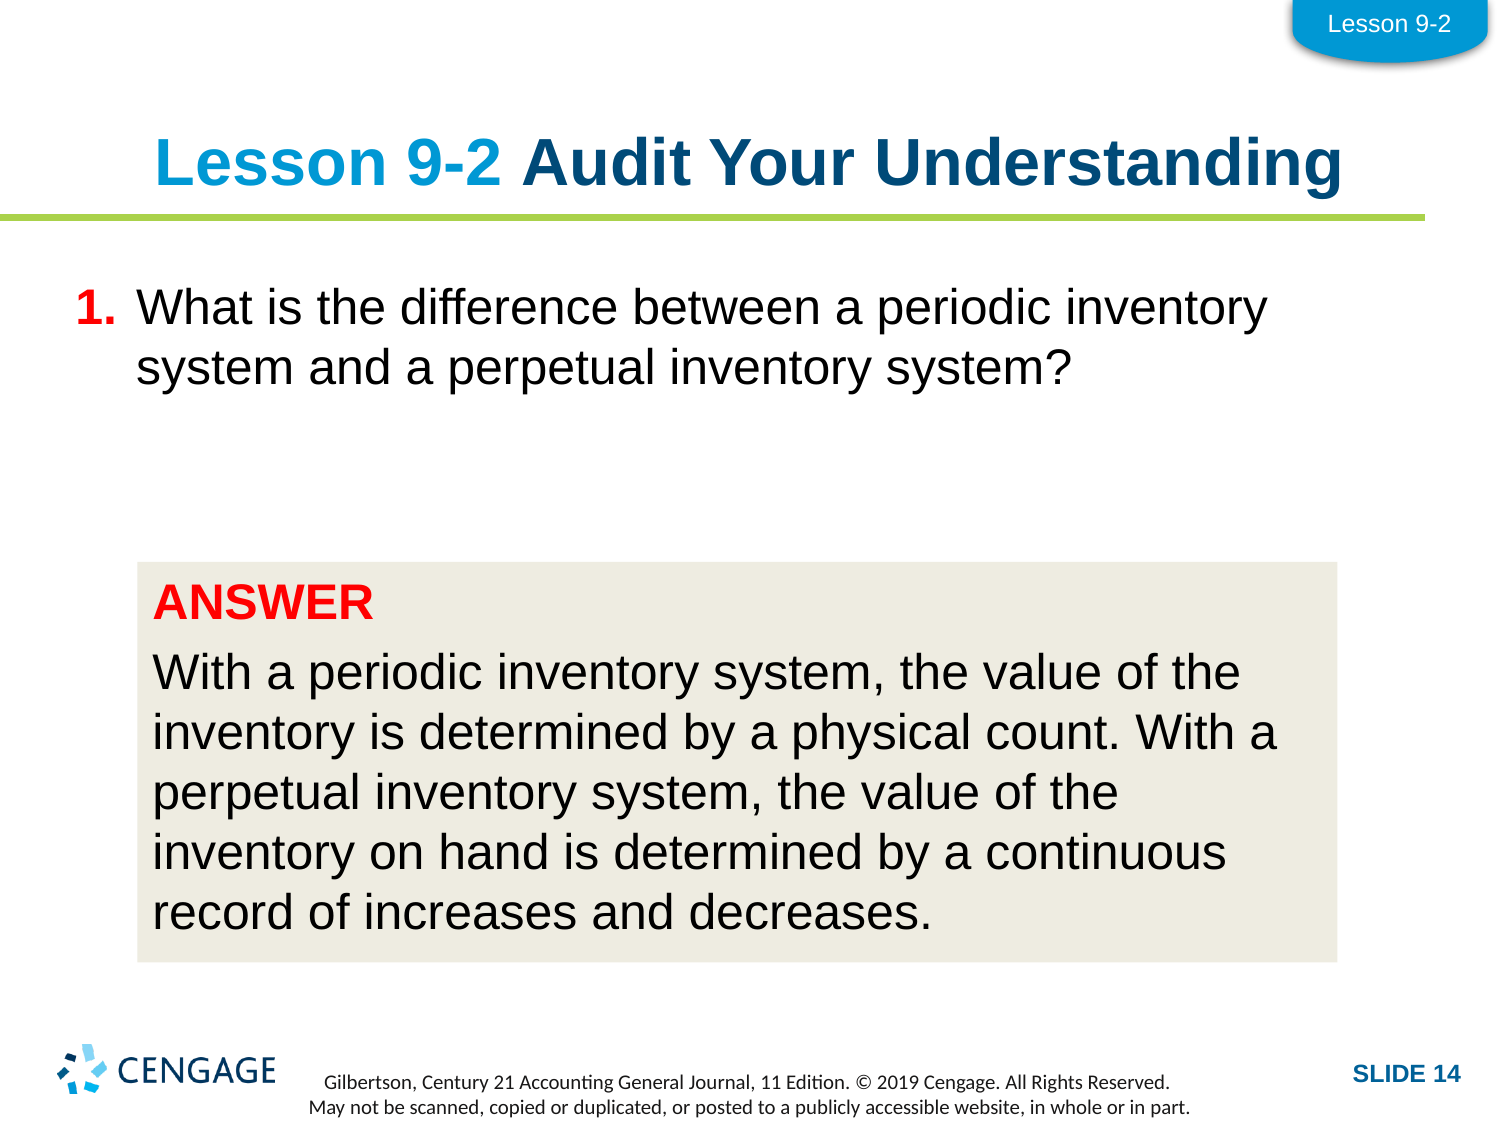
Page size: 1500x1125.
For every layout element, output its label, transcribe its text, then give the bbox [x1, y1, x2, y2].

picture [57, 1044, 275, 1094]
text_box ANSWER With a periodic inventory system, the value of the inventory is determined by a physical count. With a perpetual inventory system, the value of the inventory on hand is determined by a continuous record of increases and decreases. [137, 561, 1338, 963]
text_box [1292, 0, 1488, 63]
text_box SLIDE 14 [1176, 1049, 1477, 1095]
list 1. What is the difference between a periodic inventory system and a perpetual inventory system? [60, 266, 1379, 493]
text_box Lesson 9-2 [1312, 0, 1467, 45]
title Lesson 9-2 Audit Your Understanding [103, 118, 1397, 229]
